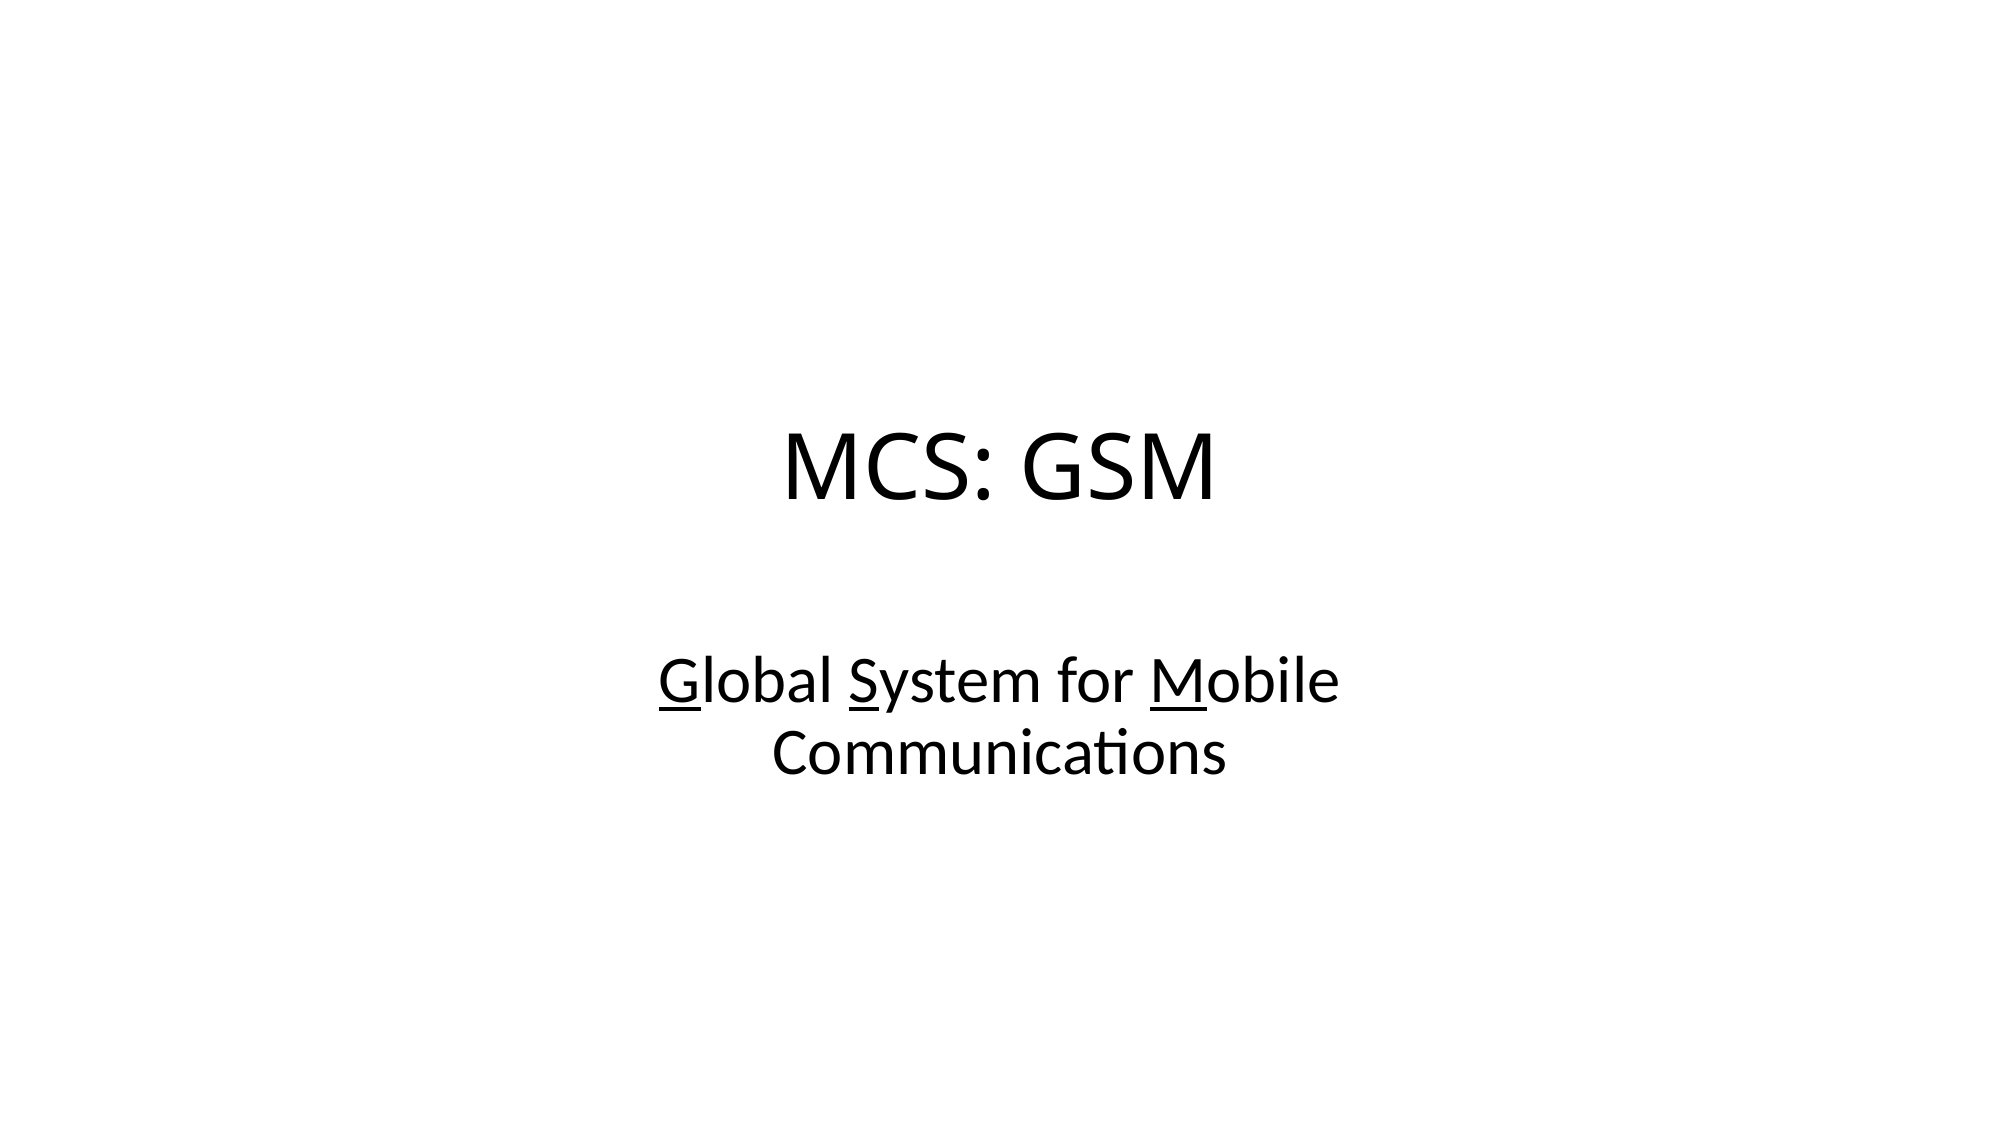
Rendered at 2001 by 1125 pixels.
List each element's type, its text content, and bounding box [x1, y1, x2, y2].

title MCS: GSM [362, 349, 1638, 591]
subtitle Global System for Mobile Communications [474, 637, 1525, 925]
